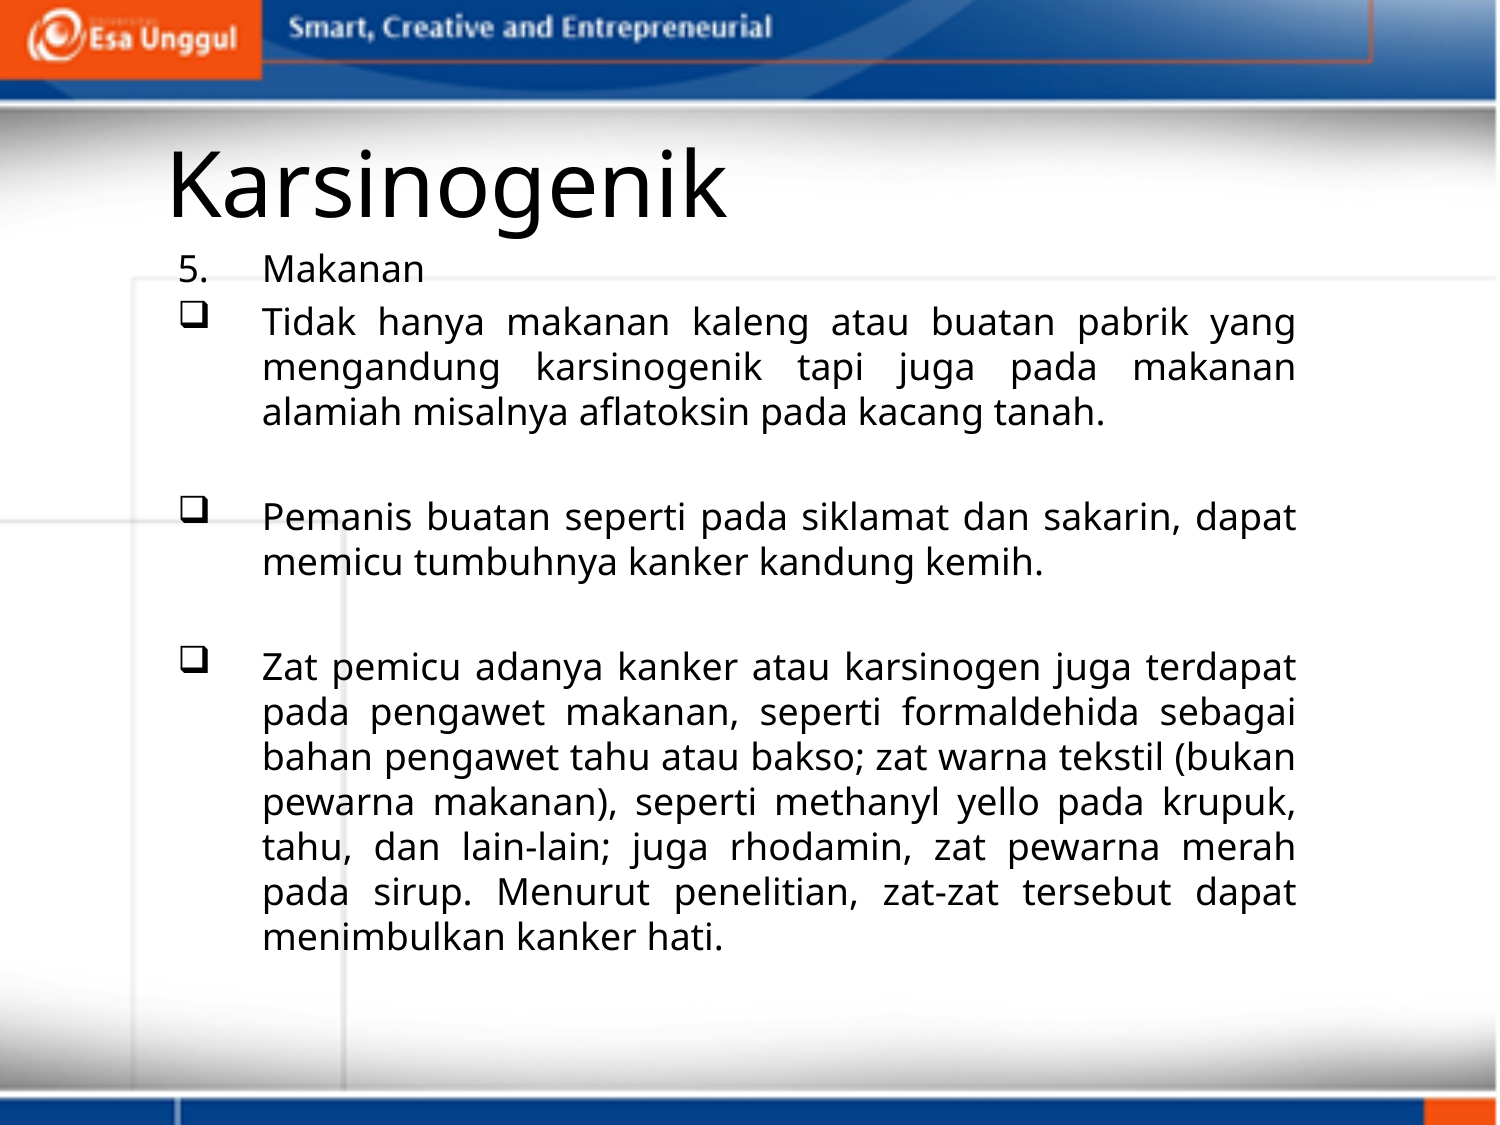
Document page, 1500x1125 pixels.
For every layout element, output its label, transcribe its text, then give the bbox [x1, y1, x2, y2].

list Makanan Tidak hanya makanan kaleng atau buatan pabrik yang mengandung karsinogenik tapi juga pada makanan alamiah misalnya aflatoksin pada kacang tanah. Pemanis buatan seperti pada siklamat dan sakarin, dapat memicu tumbuhnya kanker kandung kemih. Zat pemicu adanya kanker atau karsinogen juga terdapat pada pengawet makanan, seperti formaldehida sebagai bahan pengawet tahu atau bakso; zat warna tekstil (bukan pewarna makanan), seperti methanyl yello pada krupuk, tahu, dan lain-lain; juga rhodamin, zat pewarna merah pada sirup. Menurut penelitian, zat-zat tersebut dapat menimbulkan kanker hati. [162, 237, 1313, 980]
title Karsinogenik [150, 87, 1500, 275]
picture [0, 0, 1500, 1125]
